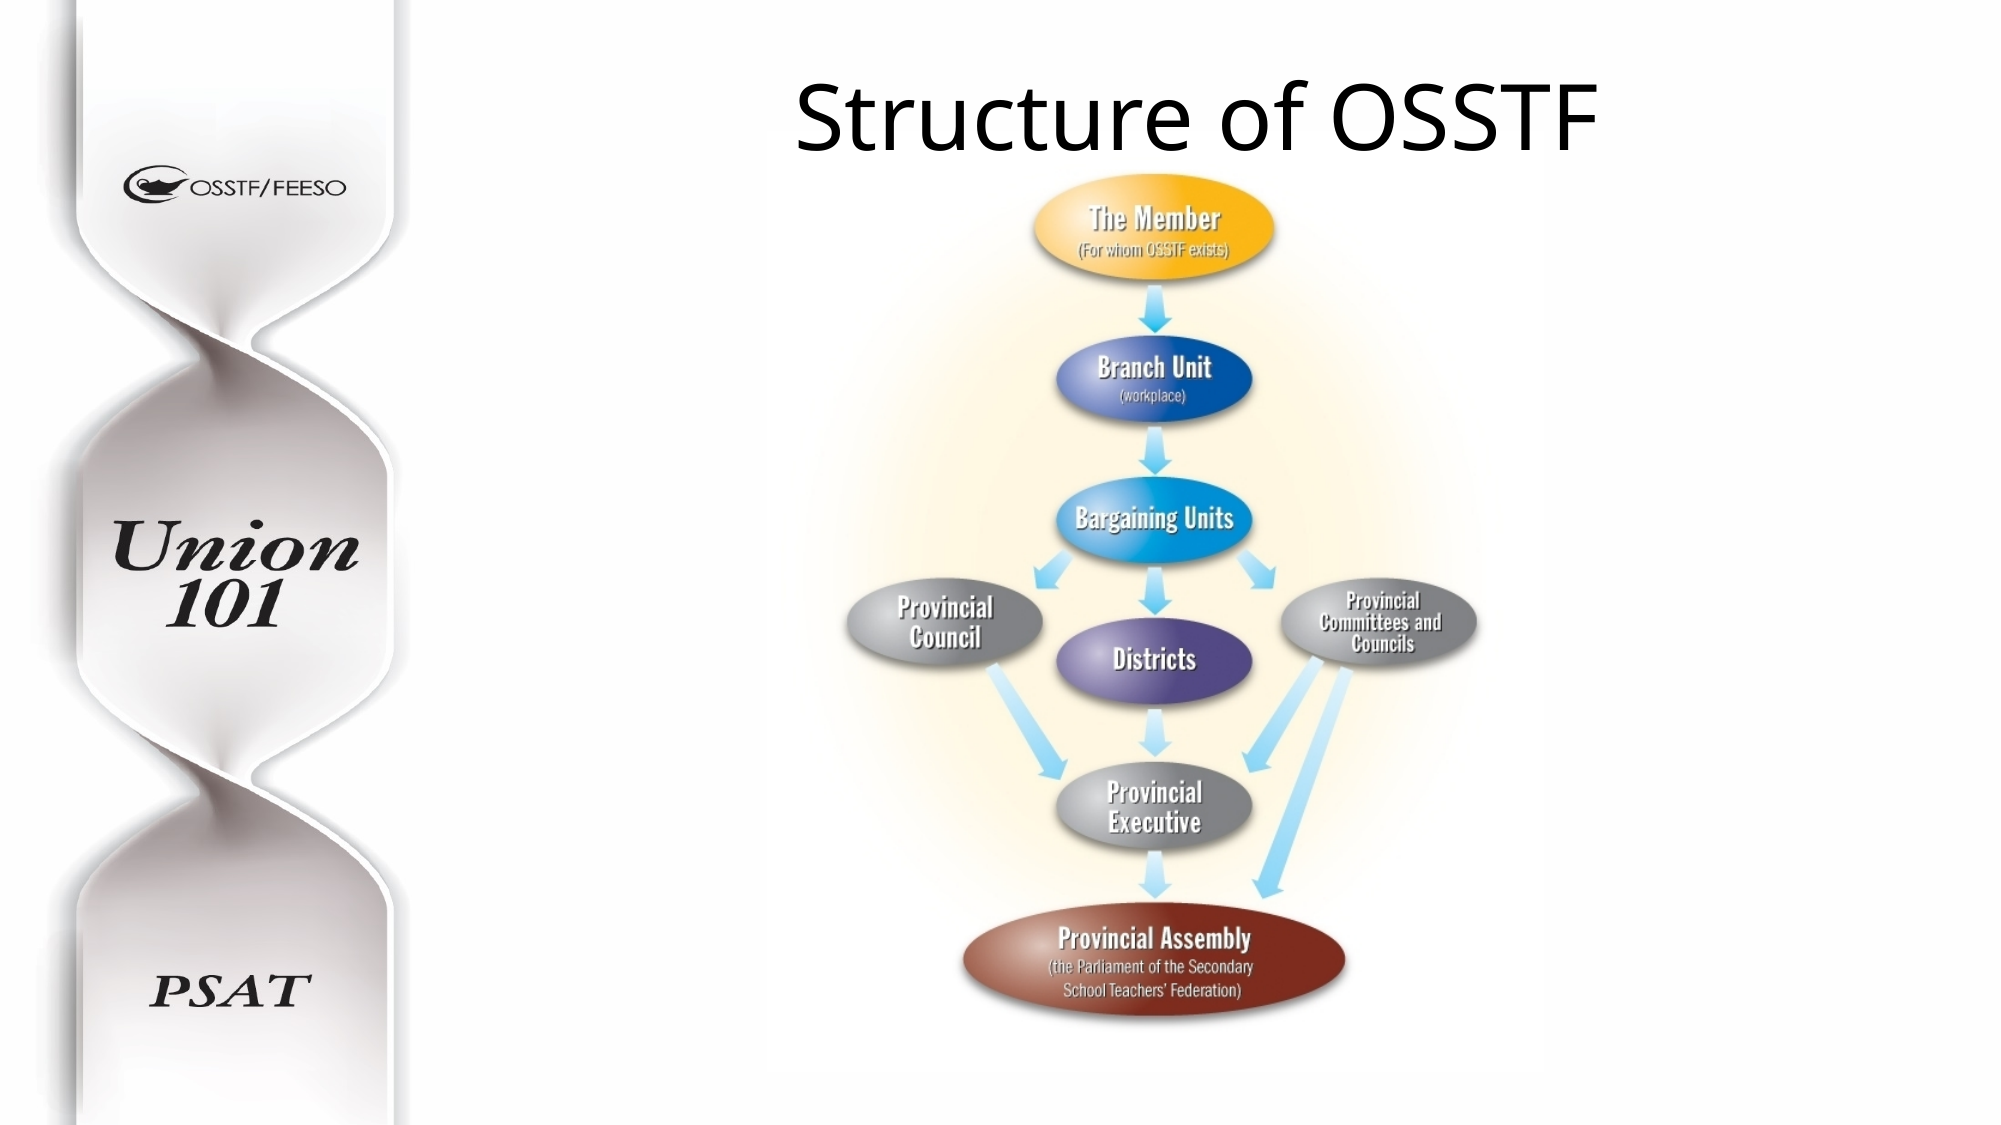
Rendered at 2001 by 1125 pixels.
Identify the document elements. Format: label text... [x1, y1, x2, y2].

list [766, 131, 1544, 1072]
title Structure of OSSTF [528, 11, 1866, 230]
picture [0, 0, 2000, 1125]
